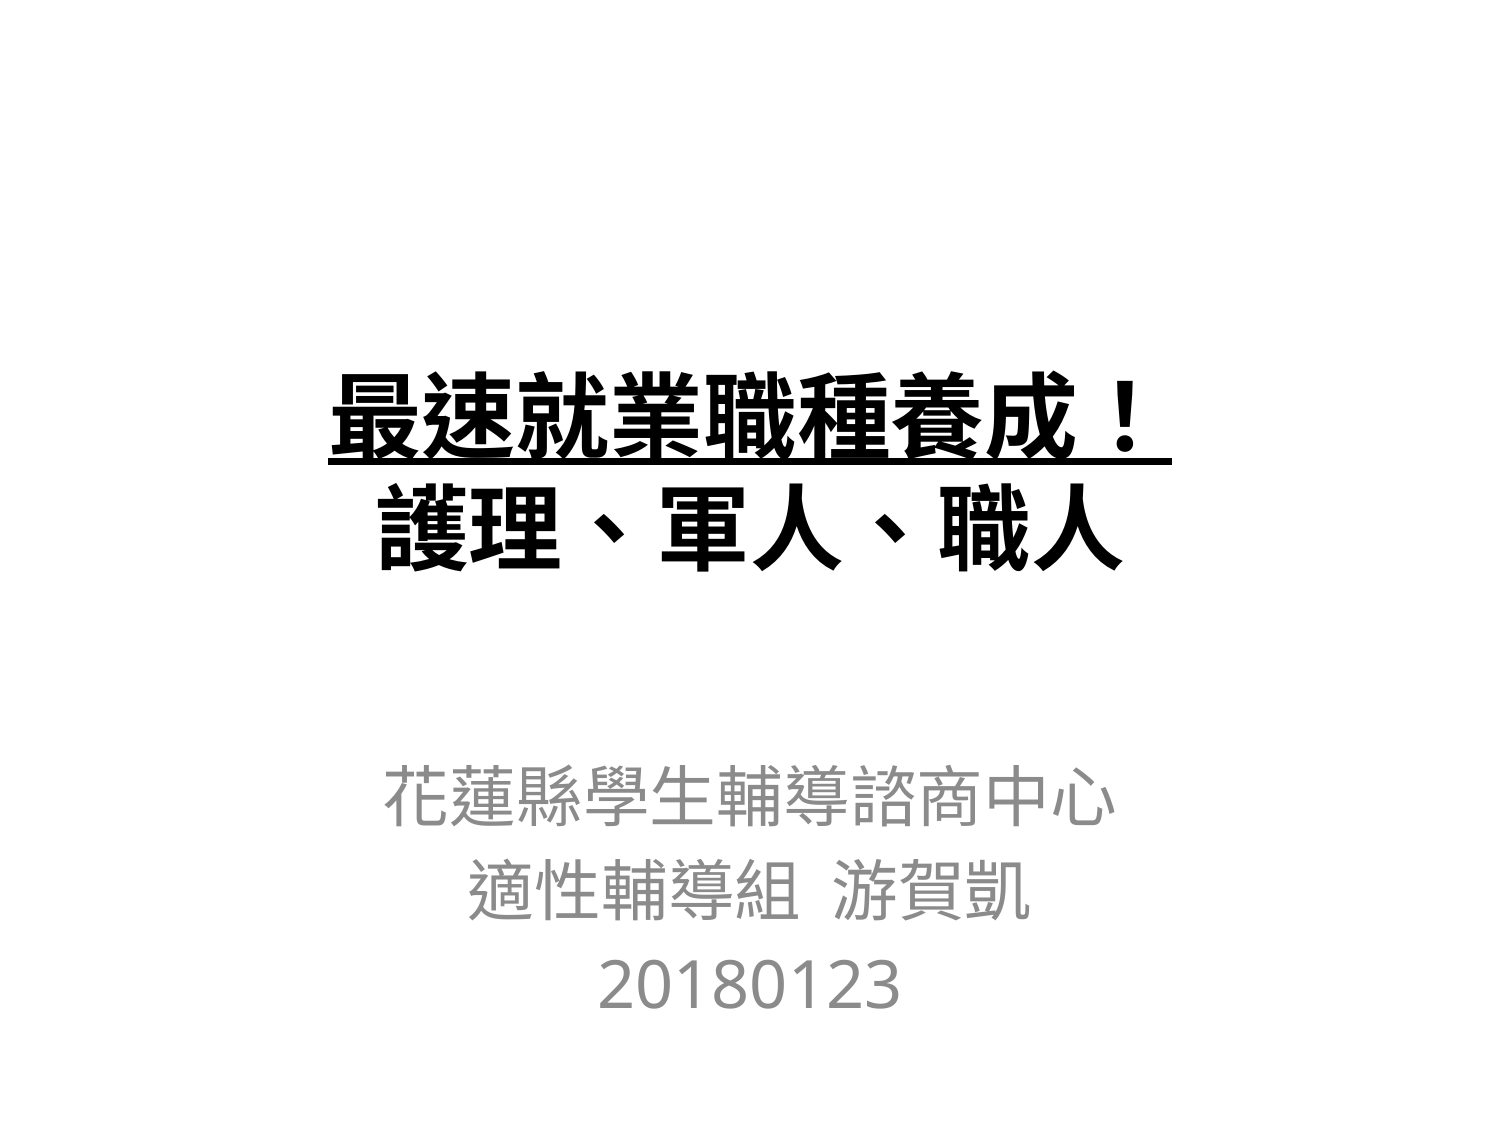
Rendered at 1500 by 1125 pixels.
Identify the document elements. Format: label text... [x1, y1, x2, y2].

subtitle 花蓮縣學生輔導諮商中心 適性輔導組 游賀凱 20180123 [225, 747, 1275, 1035]
title 最速就業職種養成！ 護理、軍人、職人 [112, 349, 1388, 591]
